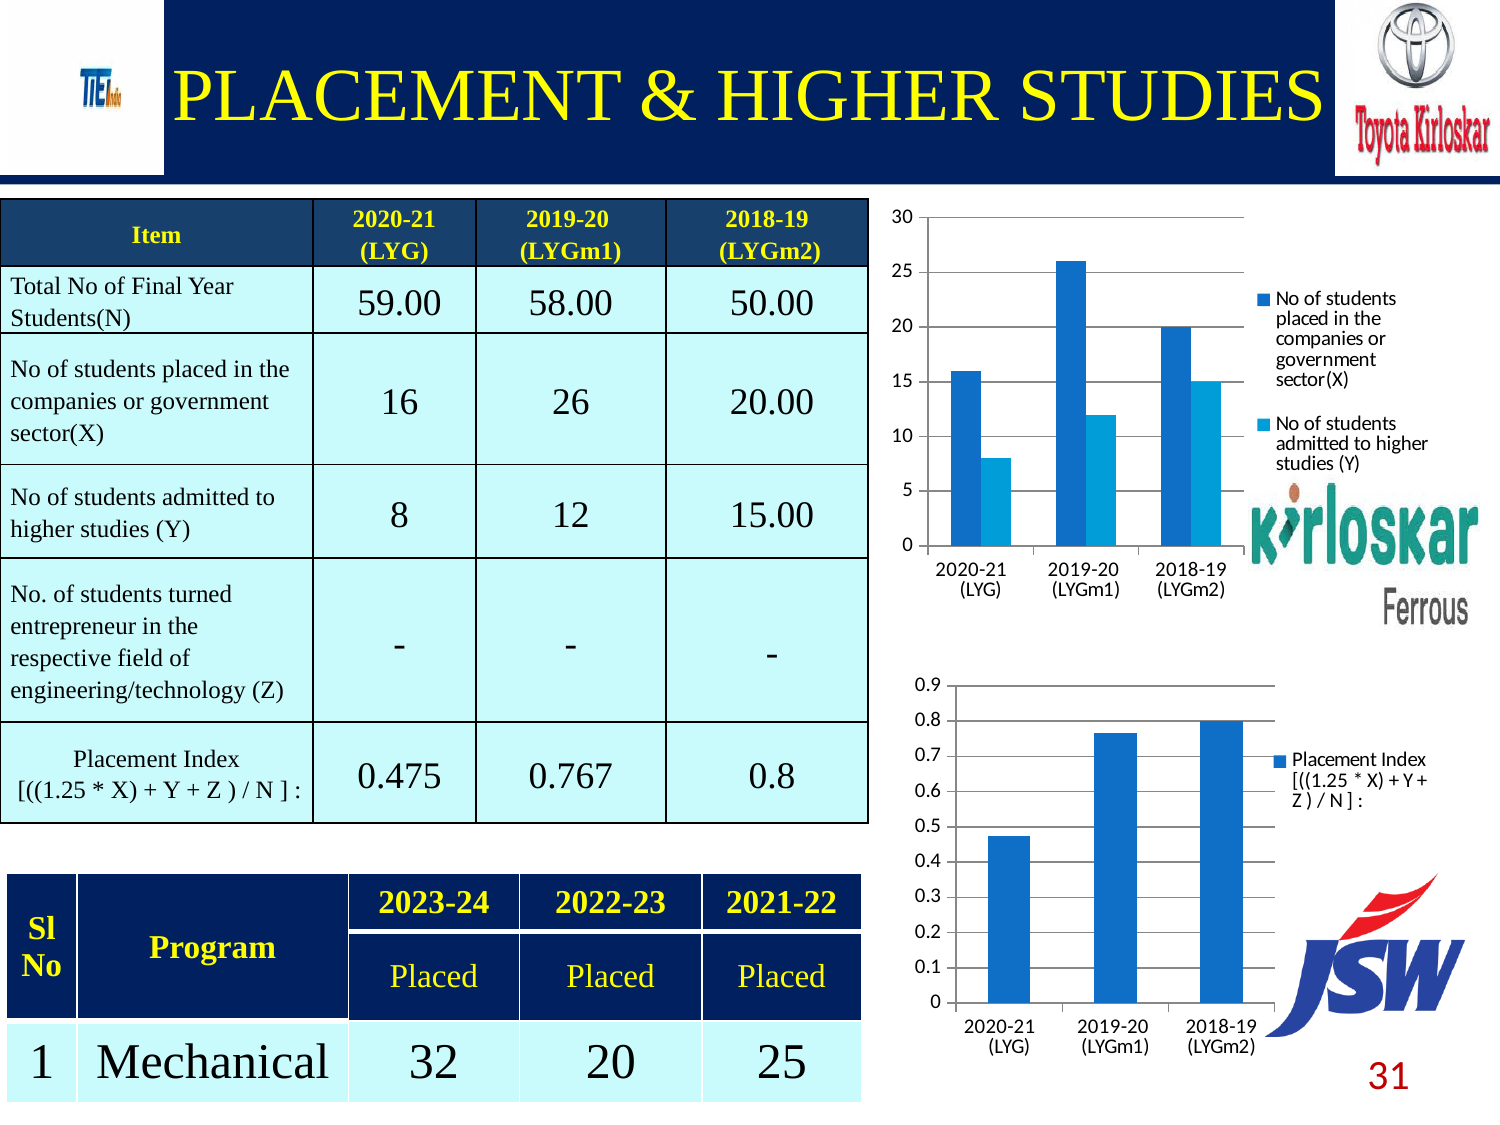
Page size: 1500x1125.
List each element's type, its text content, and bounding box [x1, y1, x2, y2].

table_cell 50.00 [667, 267, 867, 332]
chart [903, 667, 1465, 1067]
picture [1265, 871, 1466, 1037]
table_cell Placed [703, 934, 861, 1020]
table_cell 59.00 [314, 267, 475, 332]
table_cell 26 [477, 334, 665, 464]
table_header 2022-23 [520, 874, 701, 929]
table_cell Placed [520, 934, 701, 1020]
table_cell No of students admitted to higher studies (Y) [1, 465, 312, 557]
table_cell 25 [703, 1022, 861, 1102]
table_cell No. of students turned entrepreneur in the respective field of engineering/technology (Z) [1, 559, 312, 721]
table_header 2020-21 (LYG) [314, 200, 475, 265]
subtitle [0, 187, 1500, 1106]
table_cell 8 [314, 465, 475, 557]
table_cell Placed [349, 934, 519, 1020]
table_header 2018-19 (LYGm2) [667, 200, 867, 265]
table_cell - [477, 559, 665, 721]
table_cell 15.00 [667, 465, 867, 557]
table_header Program [78, 874, 348, 1018]
table_cell 0.475 [314, 723, 475, 822]
table_cell - [667, 559, 867, 721]
table_cell 20.00 [667, 334, 867, 464]
title PLACEMENT & HIGHER STUDIES [0, 0, 1500, 185]
table_cell 32 [349, 1022, 519, 1102]
table_cell 0.767 [477, 723, 665, 822]
chart [879, 198, 1454, 610]
table_header Sl No [7, 874, 76, 1018]
picture [1335, 0, 1500, 177]
picture [1247, 474, 1483, 640]
table_header 2019-20 (LYGm1) [477, 200, 665, 265]
table_header Item [1, 200, 312, 265]
slide_number 31 [1074, 1074, 1425, 1103]
table_header 2021-22 [703, 874, 861, 929]
table_cell Mechanical [78, 1024, 348, 1102]
table_cell 0.8 [667, 723, 867, 822]
table_cell 12 [477, 465, 665, 557]
table_cell - [314, 559, 475, 721]
table_header 2023-24 [349, 874, 519, 929]
table_cell Total No of Final Year Students(N) [1, 267, 312, 332]
picture [0, 0, 165, 176]
table_cell Placement Index [((1.25 * X) + Y + Z ) / N ] : [1, 723, 312, 822]
table_cell 20 [520, 1022, 701, 1102]
table_cell No of students placed in the companies or government sector(X) [1, 334, 312, 464]
table_cell 16 [314, 334, 475, 464]
table_cell 1 [7, 1024, 76, 1102]
table_cell 58.00 [477, 267, 665, 332]
